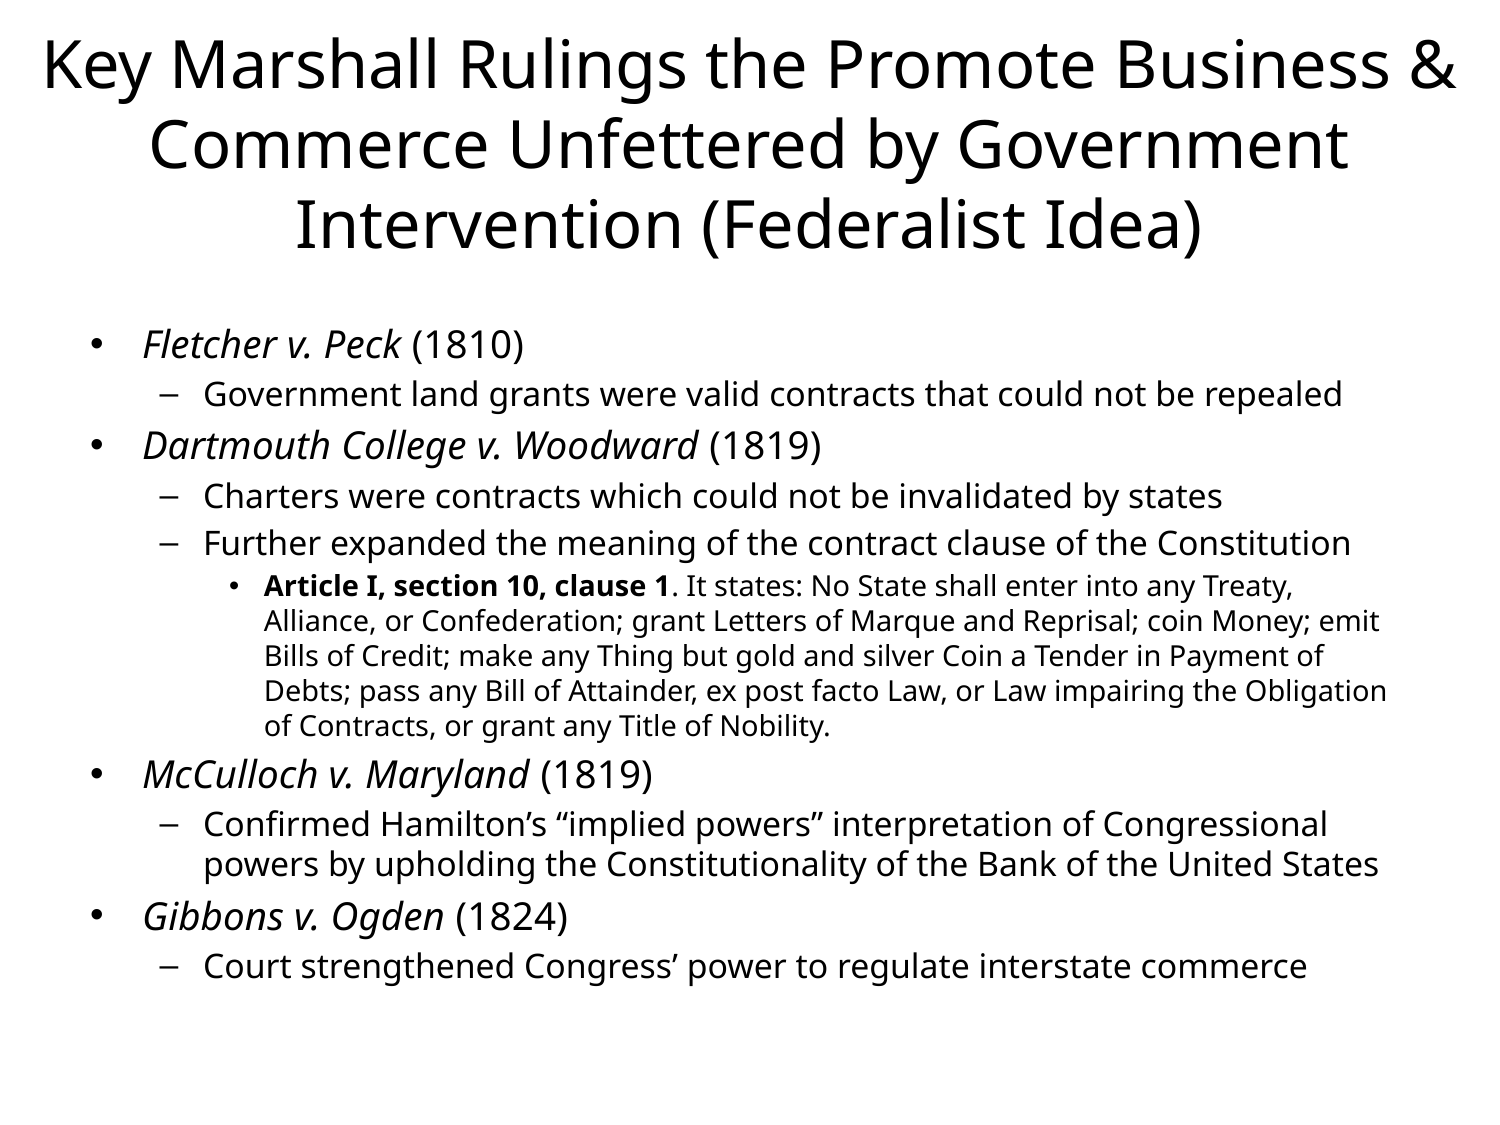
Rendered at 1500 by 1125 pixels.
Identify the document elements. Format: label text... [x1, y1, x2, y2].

list Fletcher v. Peck (1810) Government land grants were valid contracts that could not be repealed Dartmouth College v. Woodward (1819) Charters were contracts which could not be invalidated by states Further expanded the meaning of the contract clause of the Constitution Article I, section 10, clause 1. It states: No State shall enter into any Treaty, Alliance, or Confederation; grant Letters of Marque and Reprisal; coin Money; emit Bills of Credit; make any Thing but gold and silver Coin a Tender in Payment of Debts; pass any Bill of Attainder, ex post facto Law, or Law impairing the Obligation of Contracts, or grant any Title of Nobility. McCulloch v. Maryland (1819) Confirmed Hamilton’s “implied powers” interpretation of Congressional powers by upholding the Constitutionality of the Bank of the United States Gibbons v. Ogden (1824) Court strengthened Congress’ power to regulate interstate commerce [75, 312, 1425, 1089]
title Key Marshall Rulings the Promote Business & Commerce Unfettered by Government Intervention (Federalist Idea) [0, 48, 1500, 236]
